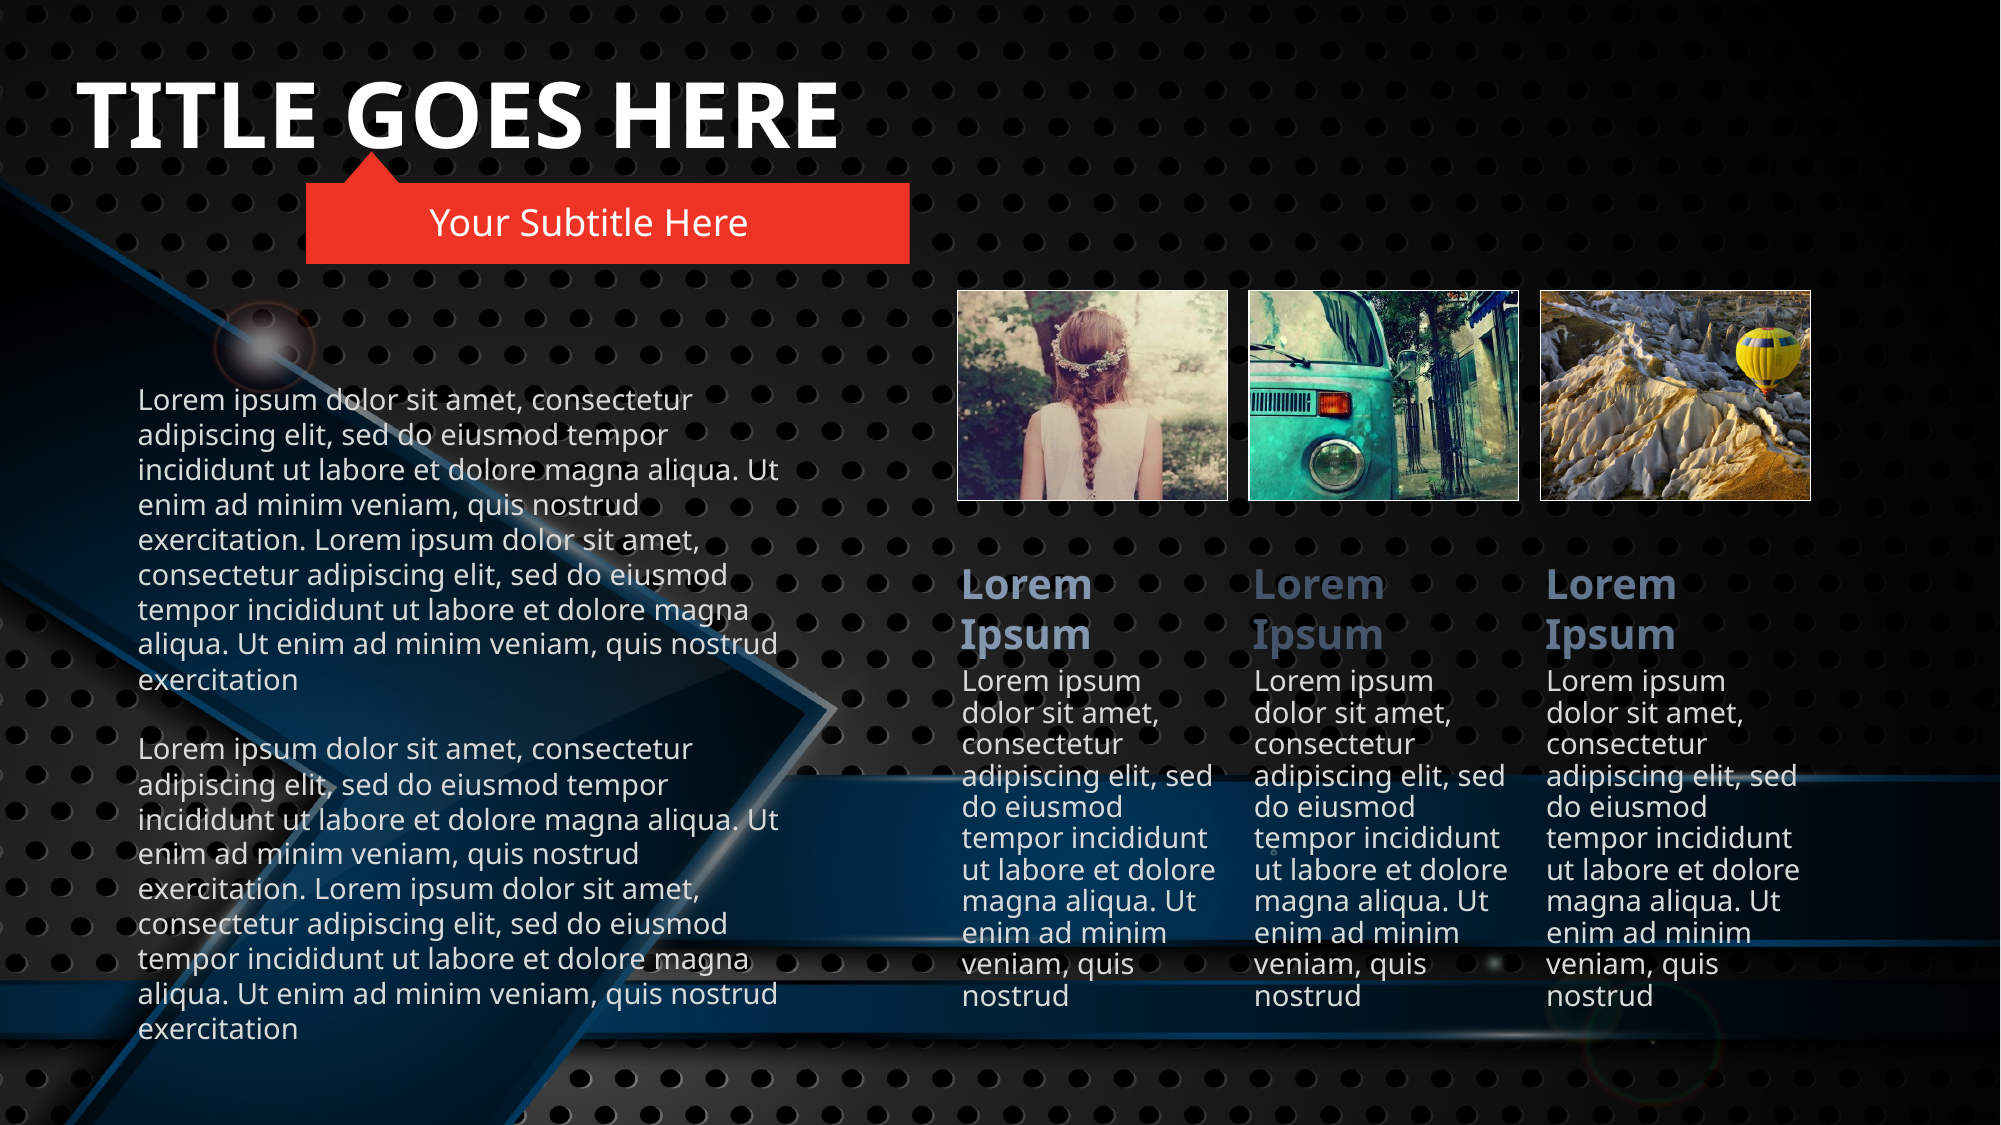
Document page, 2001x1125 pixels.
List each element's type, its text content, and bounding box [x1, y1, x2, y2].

text_box [956, 290, 1228, 502]
picture [0, 0, 2001, 1125]
text_box TITLE GOES HERE [60, 49, 965, 175]
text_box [306, 151, 910, 264]
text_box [1530, 550, 1807, 1000]
text_box Lorem ipsum dolor sit amet, consectetur adipiscing elit, sed do eiusmod tempor incididunt ut labore et dolore magna aliqua. Ut enim ad minim veniam, quis nostrud exercitation. Lorem ipsum dolor sit amet, consectetur adipiscing elit, sed do eiusmod tempor incididunt ut labore et dolore magna aliqua. Ut enim ad minim veniam, quis nostrud exercitation Lorem ipsum dolor sit amet, consectetur adipiscing elit, sed do eiusmod tempor incididunt ut labore et dolore magna aliqua. Ut enim ad minim veniam, quis nostrud exercitation. Lorem ipsum dolor sit amet, consectetur adipiscing elit, sed do eiusmod tempor incididunt ut labore et dolore magna aliqua. Ut enim ad minim veniam, quis nostrud exercitation [122, 373, 798, 1125]
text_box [1237, 550, 1515, 1000]
text_box [1540, 290, 1812, 502]
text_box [945, 550, 1223, 1000]
text_box [1248, 290, 1520, 502]
